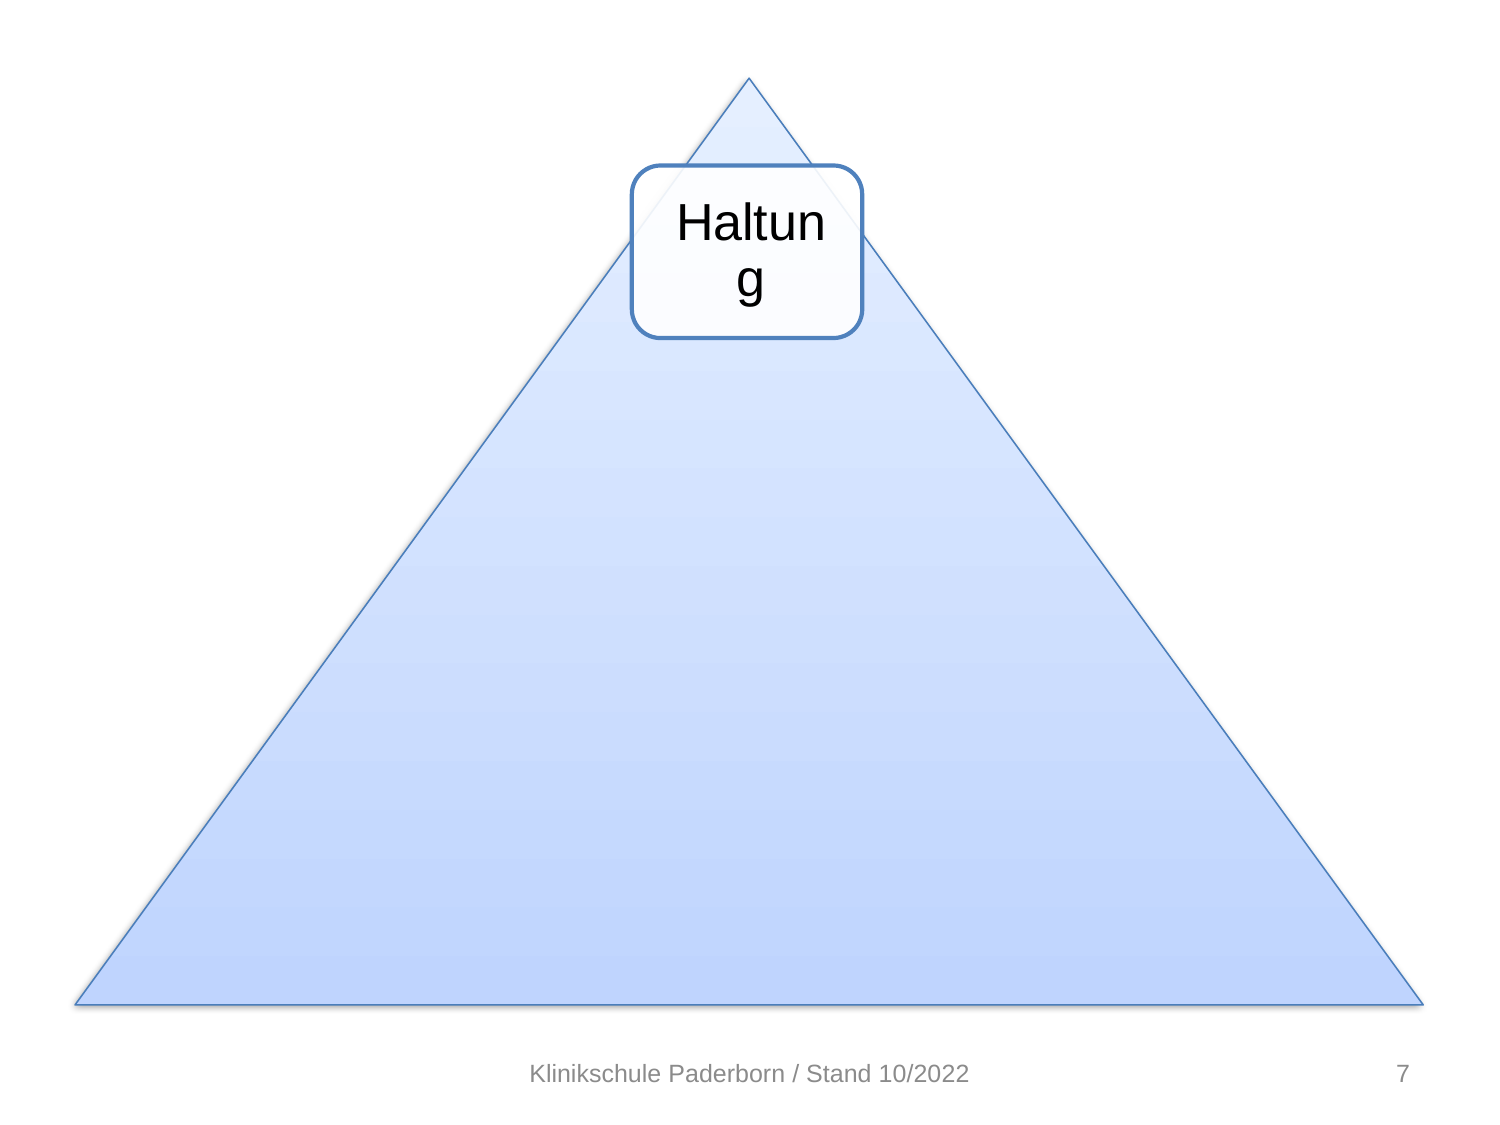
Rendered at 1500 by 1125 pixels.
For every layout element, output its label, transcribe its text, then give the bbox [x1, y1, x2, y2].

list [74, 77, 1424, 1006]
slide_number 7 [1074, 1042, 1425, 1103]
footer Klinikschule Paderborn / Stand 10/2022 [512, 1042, 988, 1103]
